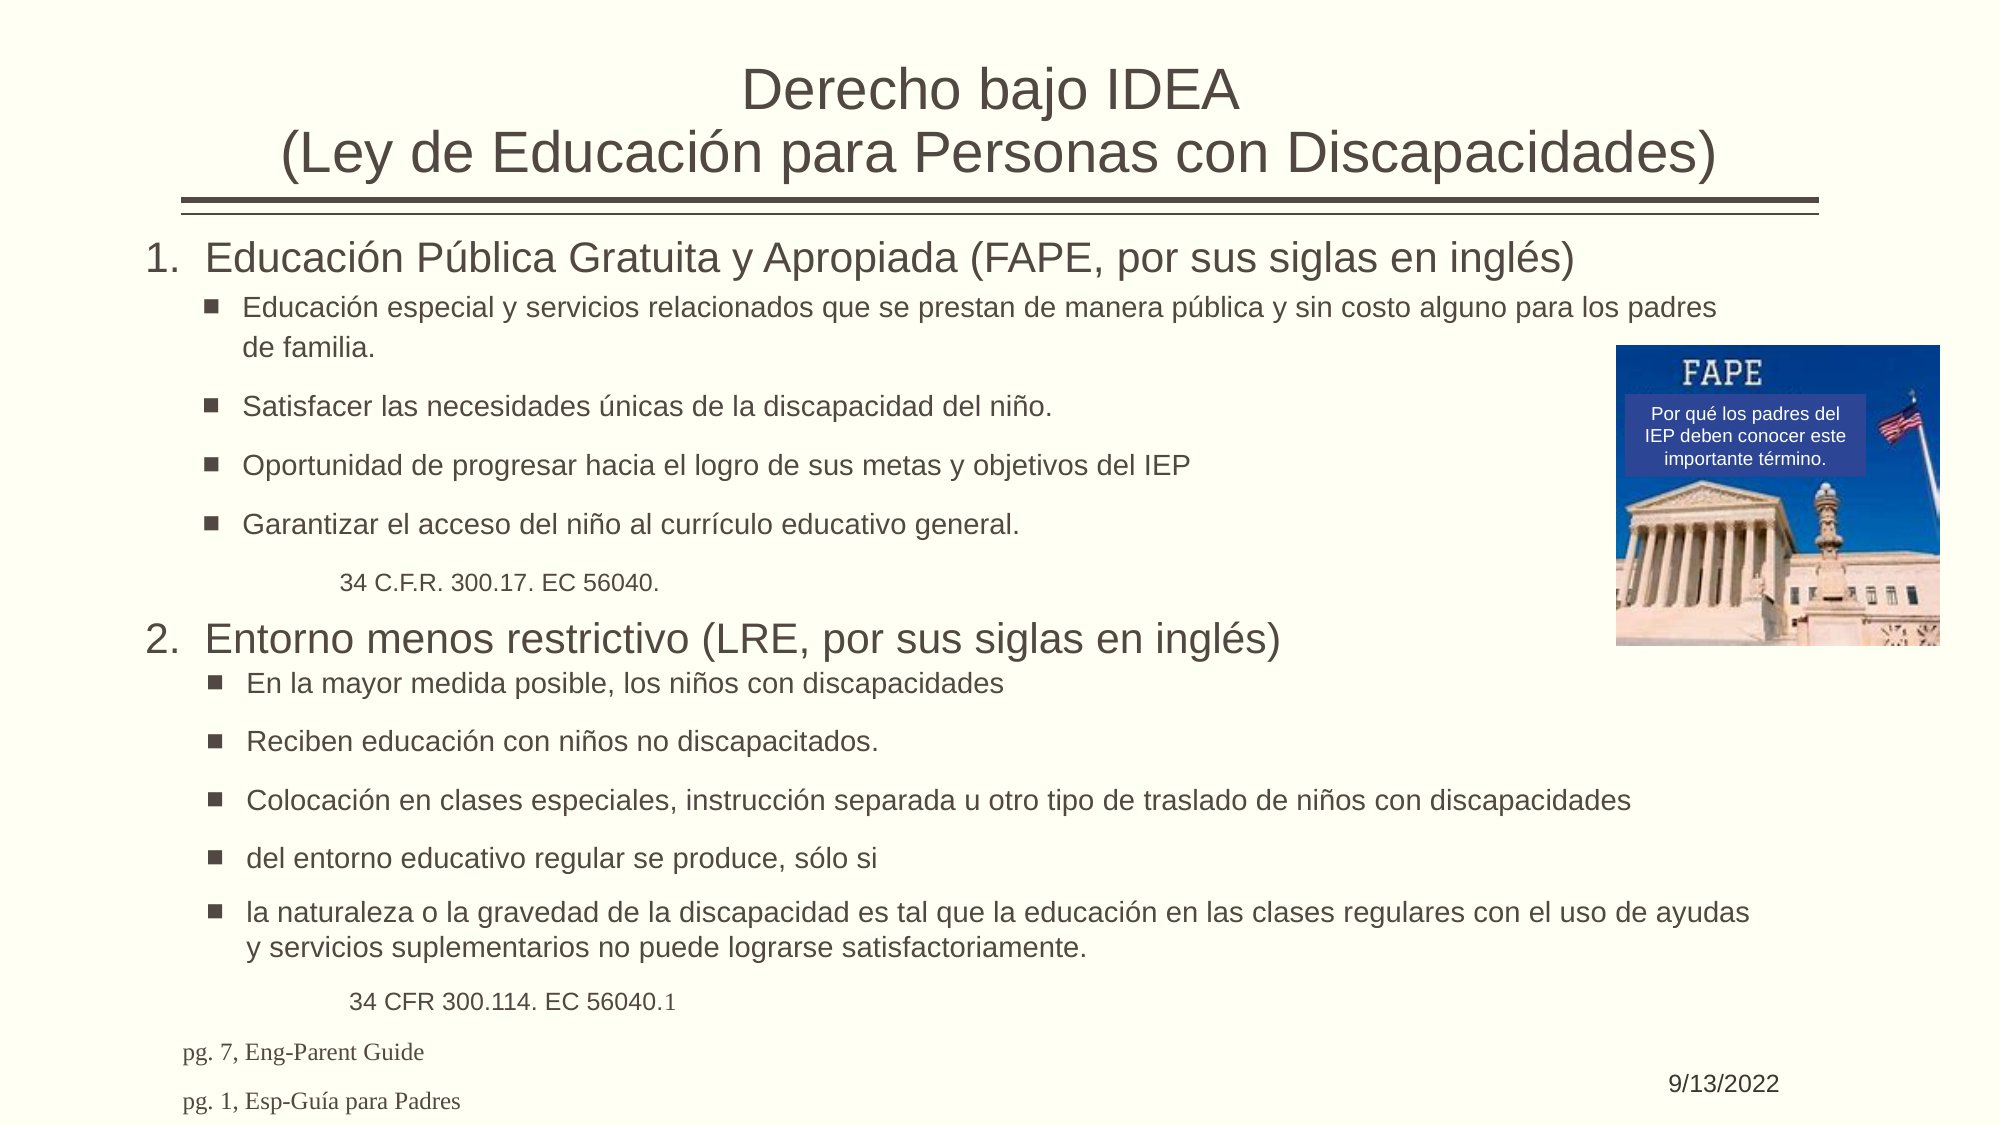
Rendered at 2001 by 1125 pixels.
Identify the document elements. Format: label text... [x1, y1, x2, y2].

title Derecho bajo IDEA (Ley de Educación para Personas con Discapacidades) [181, 12, 1819, 193]
picture [1616, 344, 1940, 647]
list Educación Pública Gratuita y Apropiada (FAPE, por sus siglas en inglés) Educación especial y servicios relacionados que se prestan de manera pública y sin costo alguno para los padres de familia. Satisfacer las necesidades únicas de la discapacidad del niño. Oportunidad de progresar hacia el logro de sus metas y objetivos del IEP Garantizar el acceso del niño al currículo educativo general. 34 C.F.R. 300.17. EC 56040. 2. Entorno menos restrictivo (LRE, por sus siglas en inglés) En la mayor medida posible, los niños con discapacidades Reciben educación con niños no discapacitados. Colocación en clases especiales, instrucción separada u otro tipo de traslado de niños con discapacidades del entorno educativo regular se produce, sólo si la naturaleza o la gravedad de la discapacidad es tal que la educación en las clases regulares con el uso de ayudas y servicios suplementarios no puede lograrse satisfactoriamente. 34 CFR 300.114. EC 56040.1 pg. 7, Eng-Parent Guide pg. 1, Esp-Guía para Padres [145, 214, 1819, 1115]
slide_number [1668, 1052, 1969, 1113]
